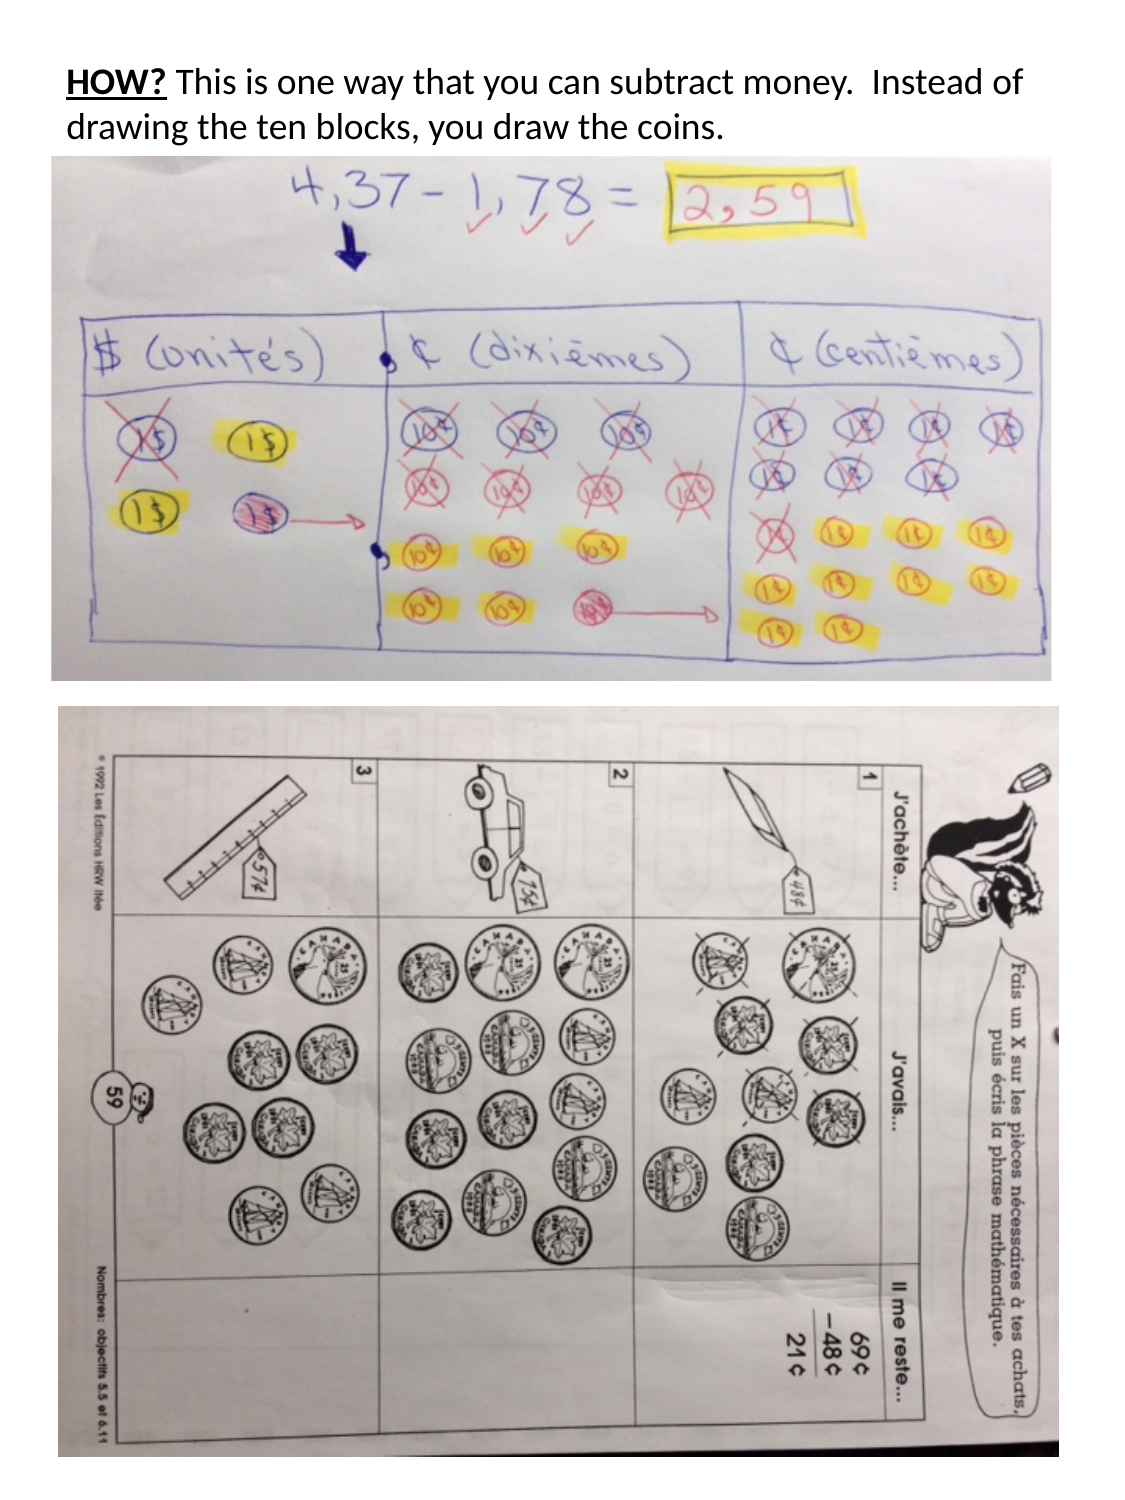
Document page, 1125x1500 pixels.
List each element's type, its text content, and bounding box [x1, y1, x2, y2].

picture [58, 705, 1059, 1457]
text_box HOW? This is one way that you can subtract money. Instead of drawing the ten blocks, you draw the coins. [51, 49, 1052, 155]
picture [51, 155, 1052, 682]
